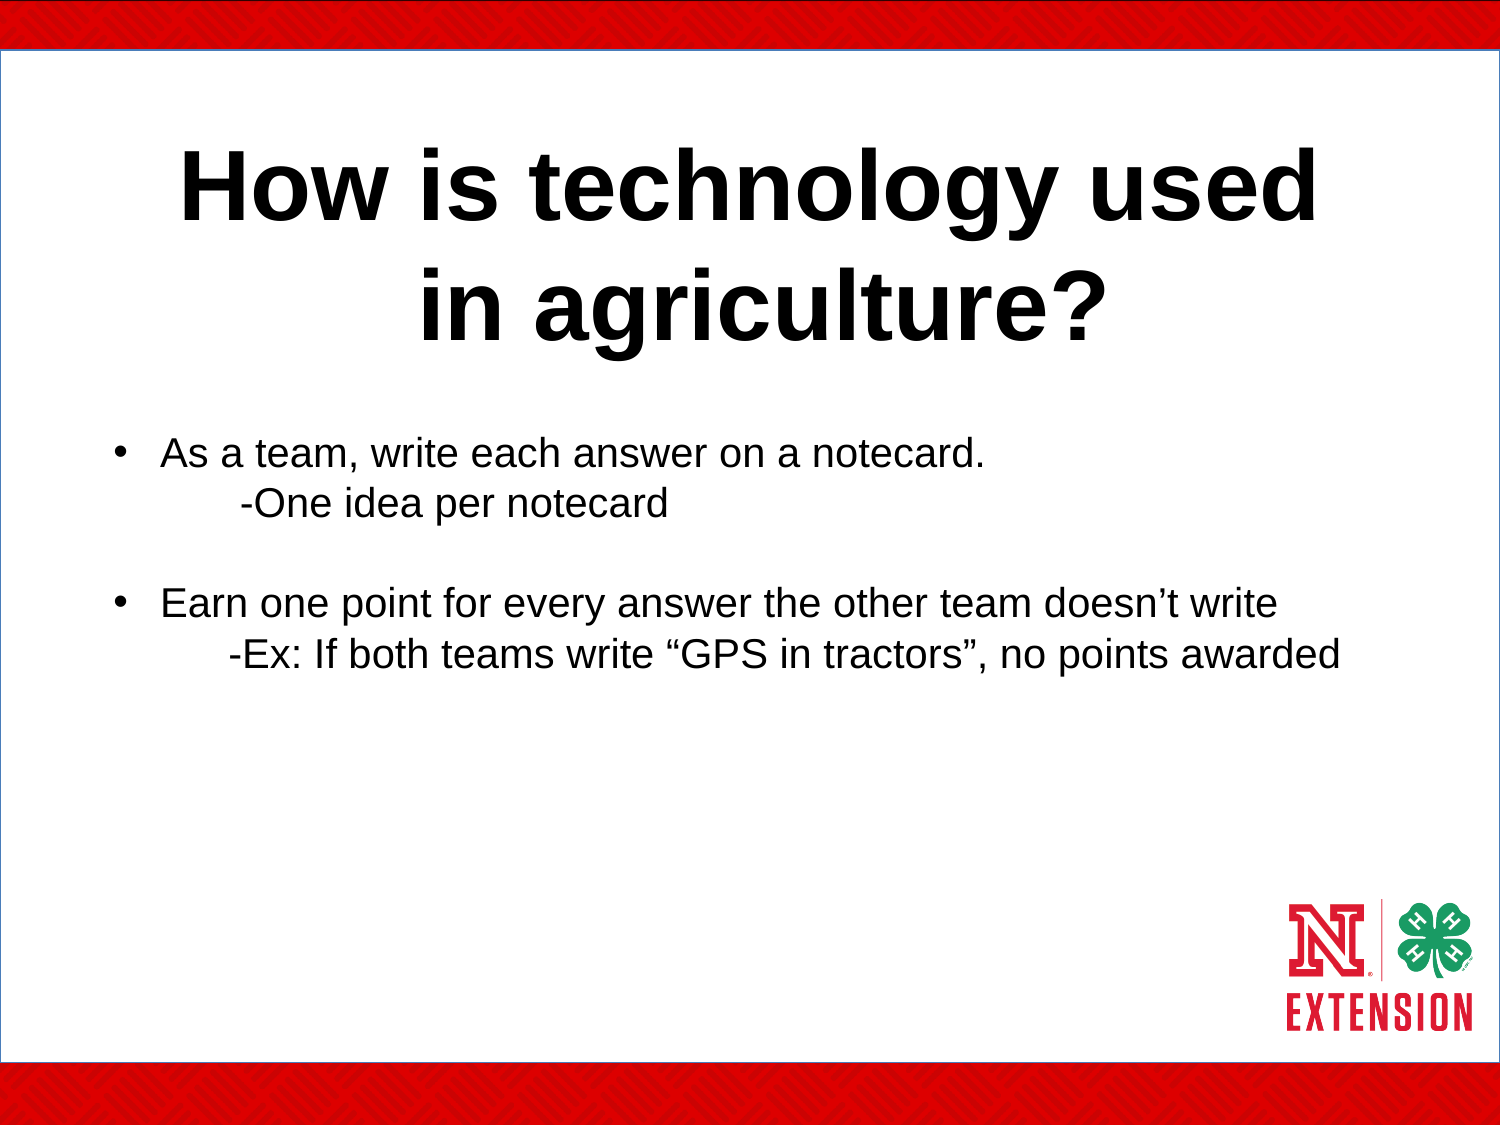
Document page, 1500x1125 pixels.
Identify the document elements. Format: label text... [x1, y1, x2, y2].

picture [0, 1063, 1500, 1125]
picture [0, 0, 1500, 49]
text_box As a team, write each answer on a notecard. -One idea per notecard Earn one point for every answer the other team doesn’t write -Ex: If both teams write “GPS in tractors”, no points awarded [98, 418, 1375, 684]
picture [1287, 899, 1473, 1031]
text_box How is technology used in agriculture? [163, 112, 1365, 368]
